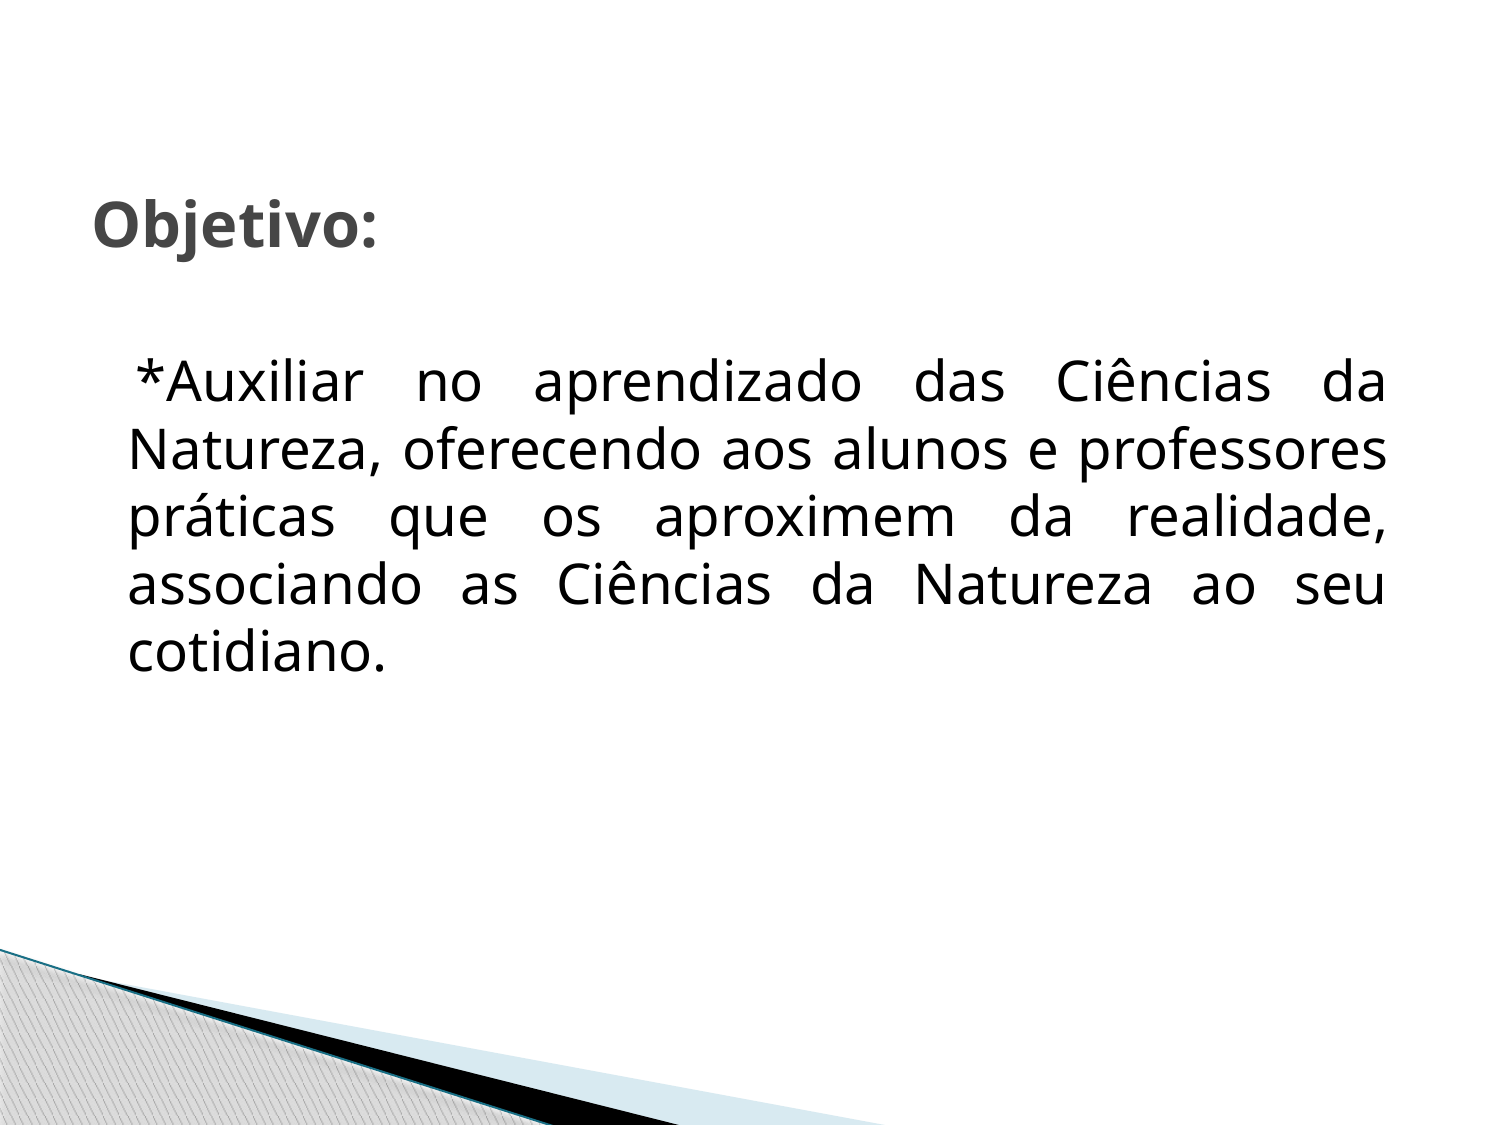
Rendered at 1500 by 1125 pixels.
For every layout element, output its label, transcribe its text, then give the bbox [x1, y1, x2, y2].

title Objetivo: [76, 172, 1427, 361]
list *Auxiliar no aprendizado das Ciências da Natureza, oferecendo aos alunos e professores práticas que os aproximem da realidade, associando as Ciências da Natureza ao seu cotidiano. [53, 338, 1404, 858]
